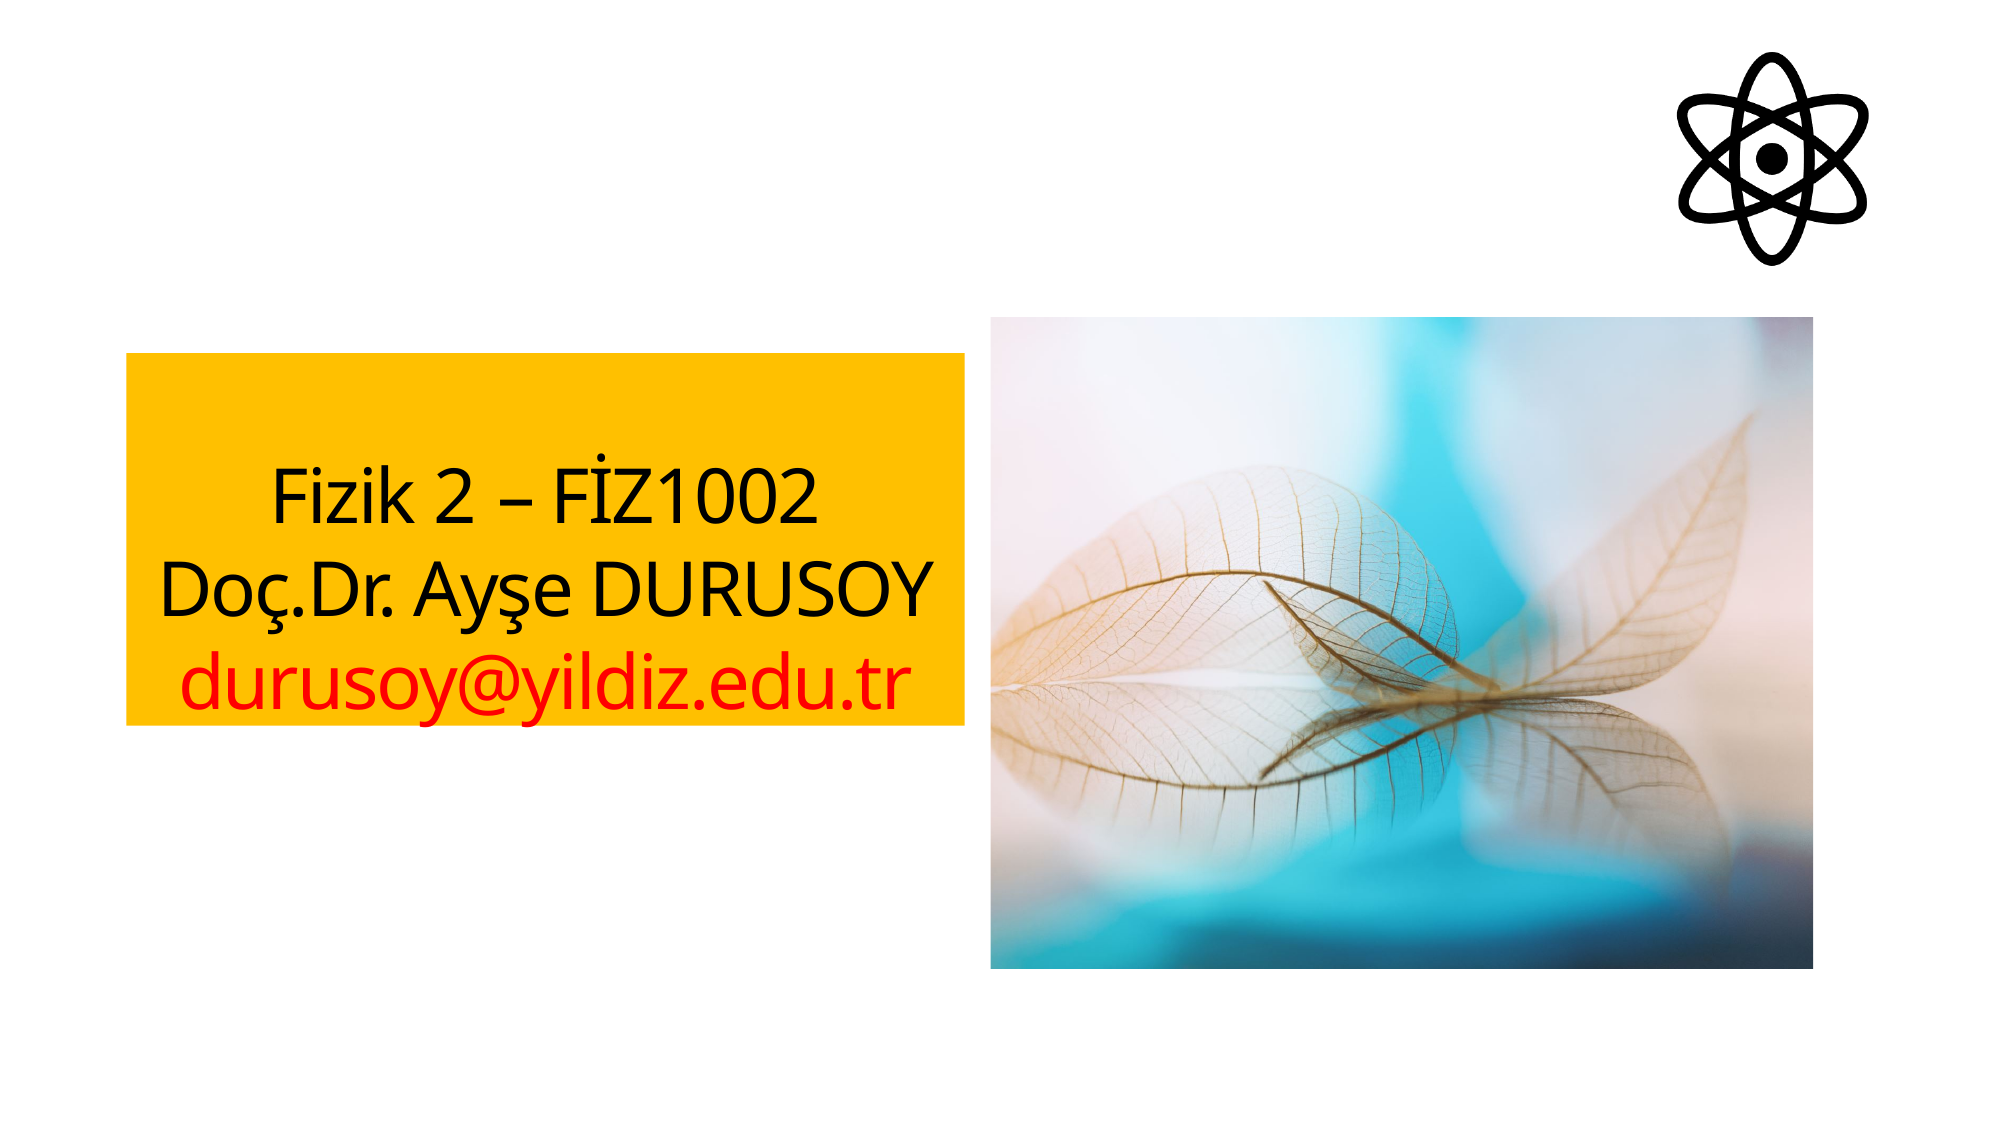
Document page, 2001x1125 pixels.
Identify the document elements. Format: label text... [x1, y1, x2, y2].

picture [1644, 30, 1901, 287]
text_box Fizik 2 – FİZ1002 Doç.Dr. Ayşe DURUSOY durusoy@yildiz.edu.tr [126, 353, 965, 726]
picture [990, 317, 1814, 969]
